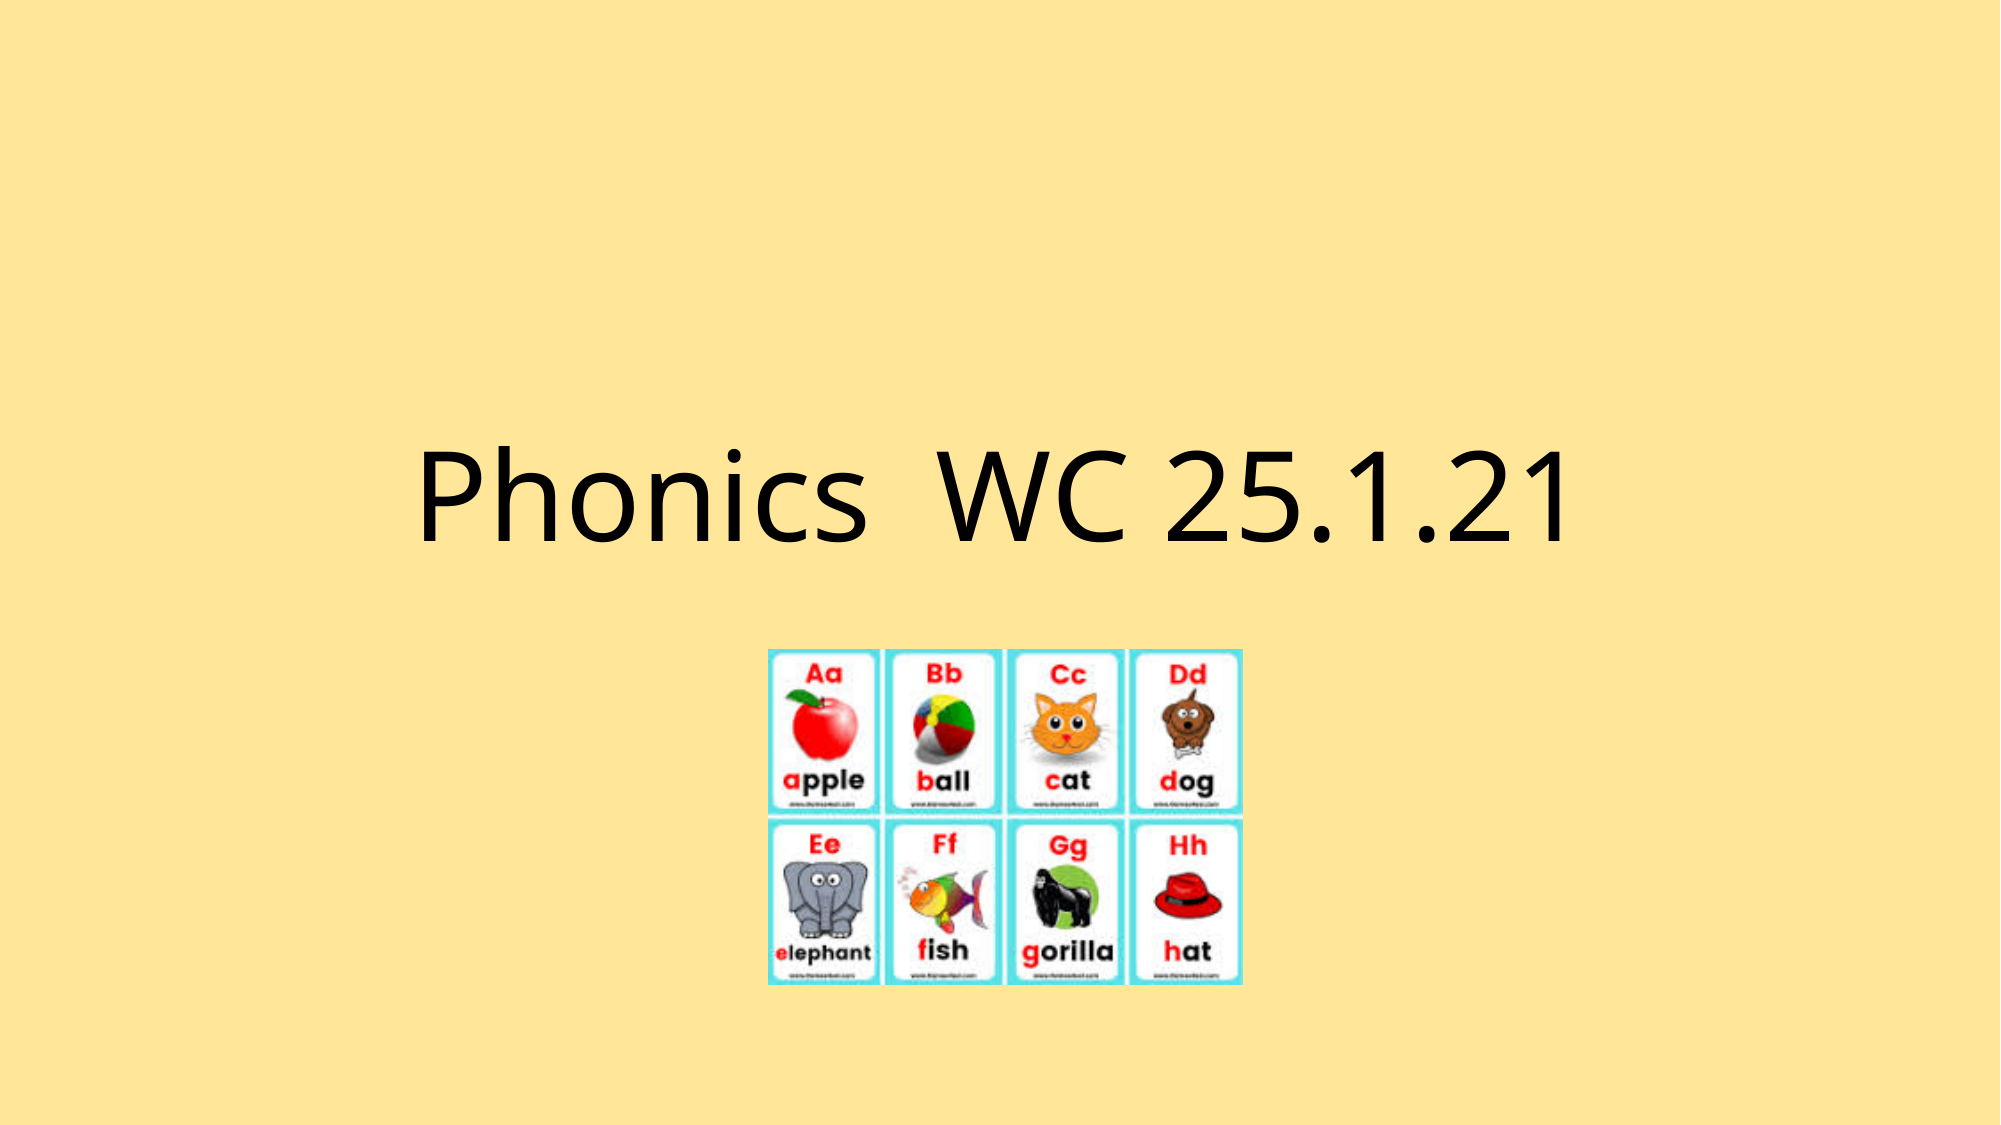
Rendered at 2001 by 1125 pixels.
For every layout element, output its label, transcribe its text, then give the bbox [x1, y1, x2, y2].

picture [767, 649, 1243, 985]
title Phonics WC 25.1.21 [249, 184, 1750, 576]
